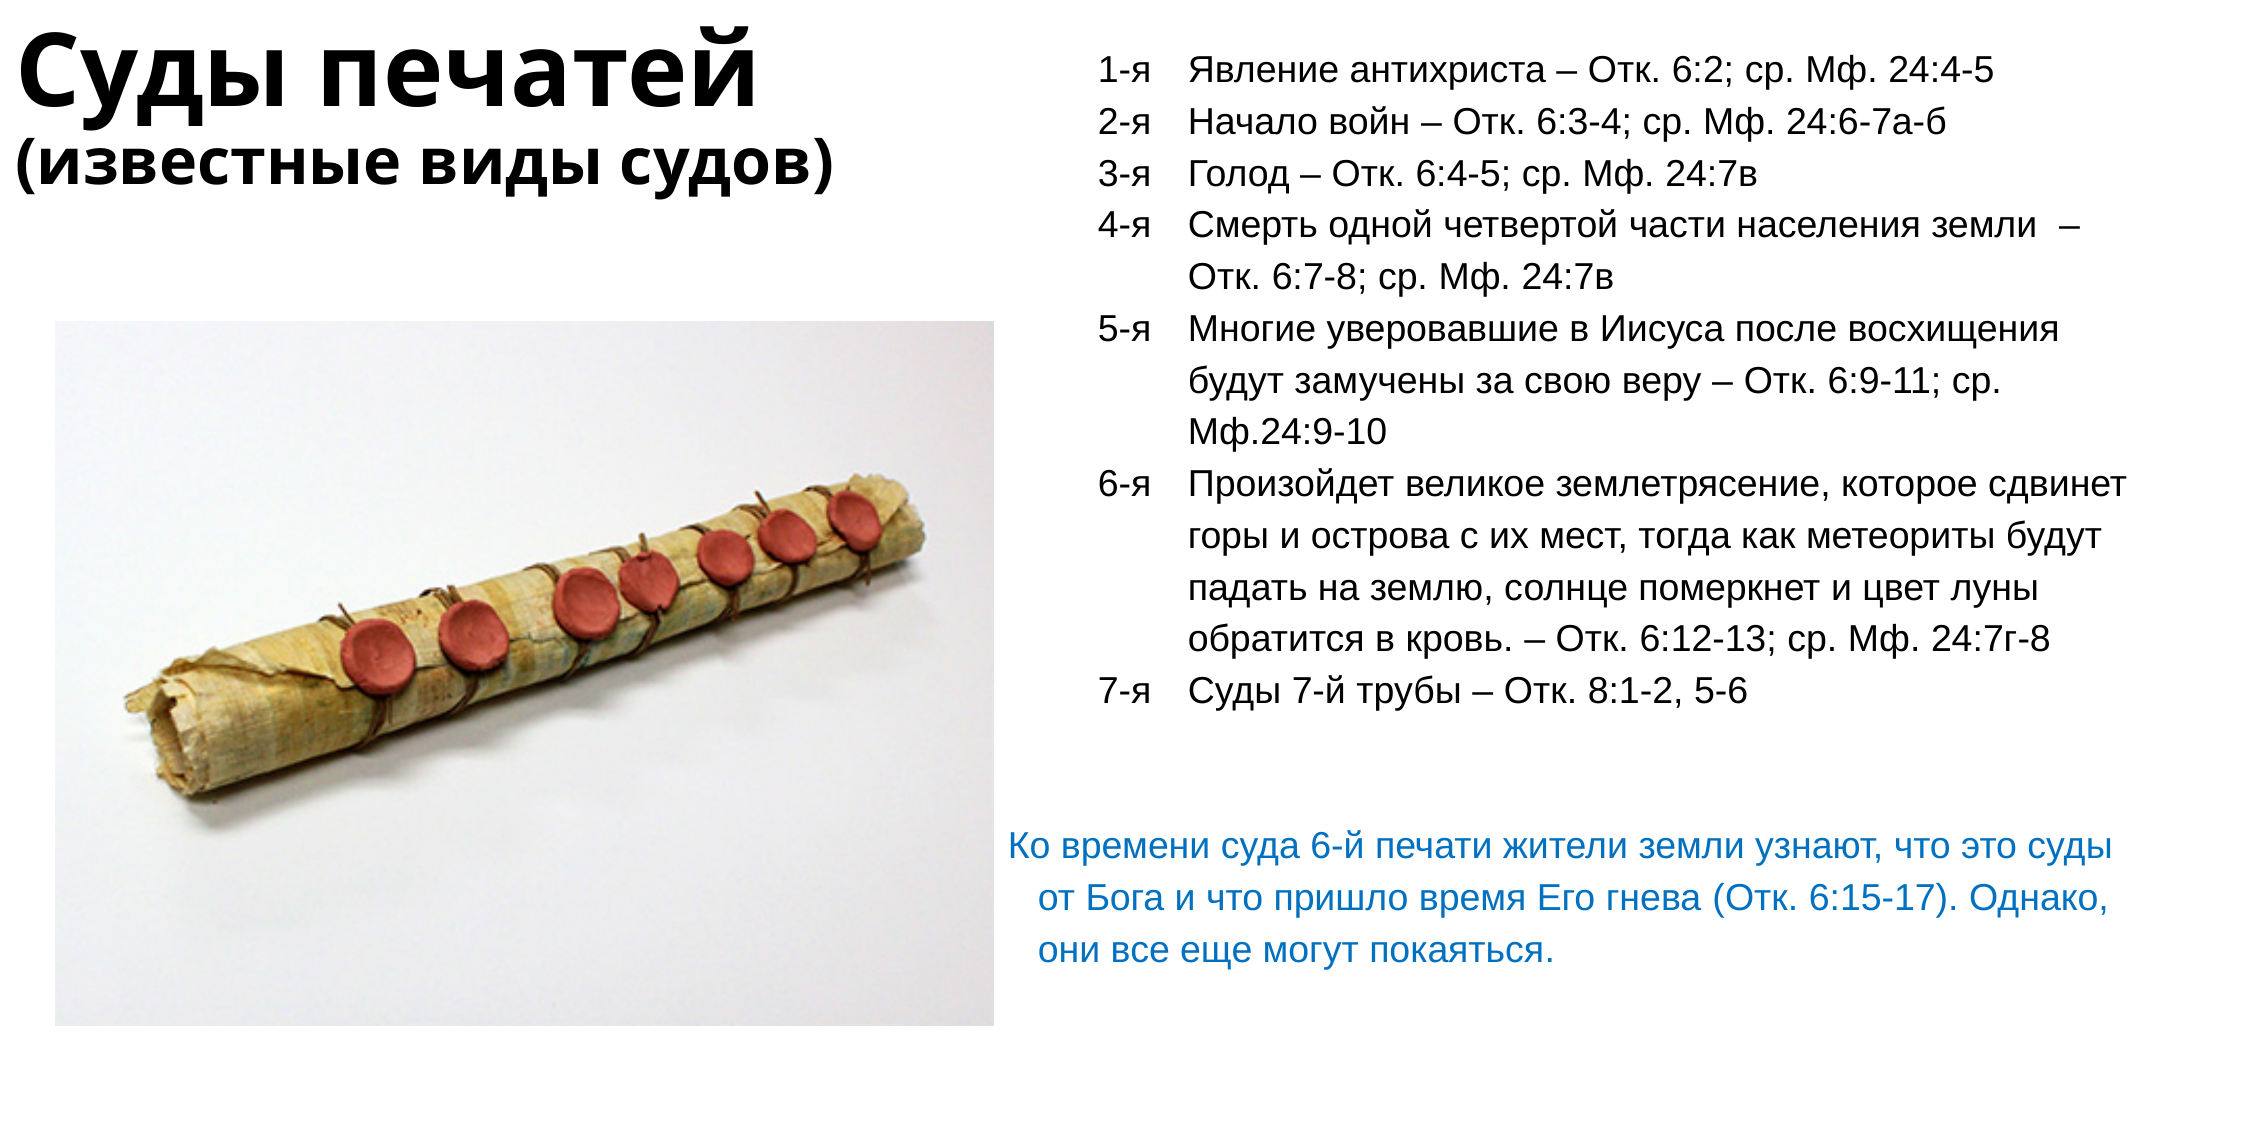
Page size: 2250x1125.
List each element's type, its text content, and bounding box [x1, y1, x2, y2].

text_box 1-я Явление антихриста – Отк. 6:2; ср. Мф. 24:4-5 2-я Начало войн – Отк. 6:3-4; ср. Мф. 24:6-7a-б 3-я Голод – Отк. 6:4-5; ср. Мф. 24:7в 4-я Смерть одной четвертой части населения земли – Отк. 6:7-8; ср. Мф. 24:7в 5-я Многие уверовавшие в Иисуса после восхищения будут замучены за свою веру – Отк. 6:9-11; ср. Мф.24:9-10 6-я Произойдет великое землетрясение, которое сдвинет горы и острова с их мест, тогда как метеориты будут падать на землю, солнце померкнет и цвет луны обратится в кровь. – Отк. 6:12-13; ср. Мф. 24:7г-8 7-я Суды 7-й трубы – Отк. 8:1-2, 5-6 Ко времени суда 6-й печати жители земли узнают, что это суды от Бога и что пришло время Его гнева (Отк. 6:15-17). Однако, они все еще могут покаяться. [993, 31, 2152, 977]
title Суды печатей (известные виды судов) [0, 0, 1011, 218]
picture [55, 321, 994, 1026]
